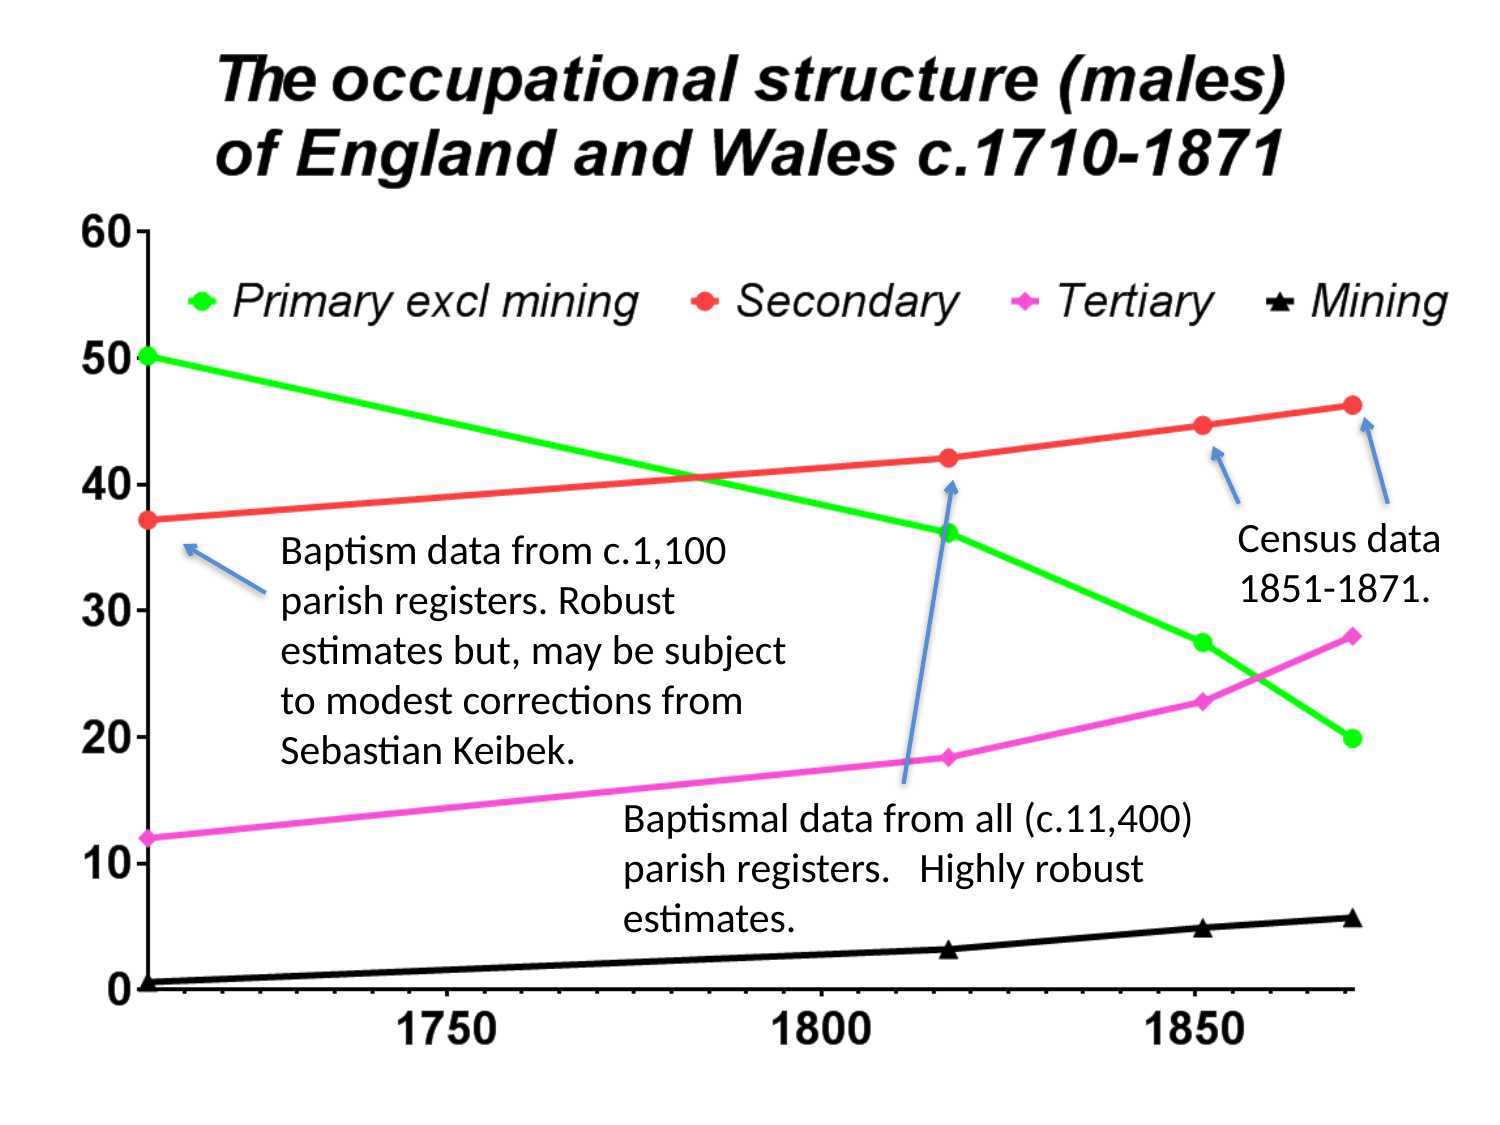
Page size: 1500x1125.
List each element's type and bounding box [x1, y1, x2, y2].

picture [16, 23, 1484, 1071]
text_box [182, 514, 602, 834]
text_box [1212, 416, 1470, 620]
text_box [607, 479, 1299, 949]
